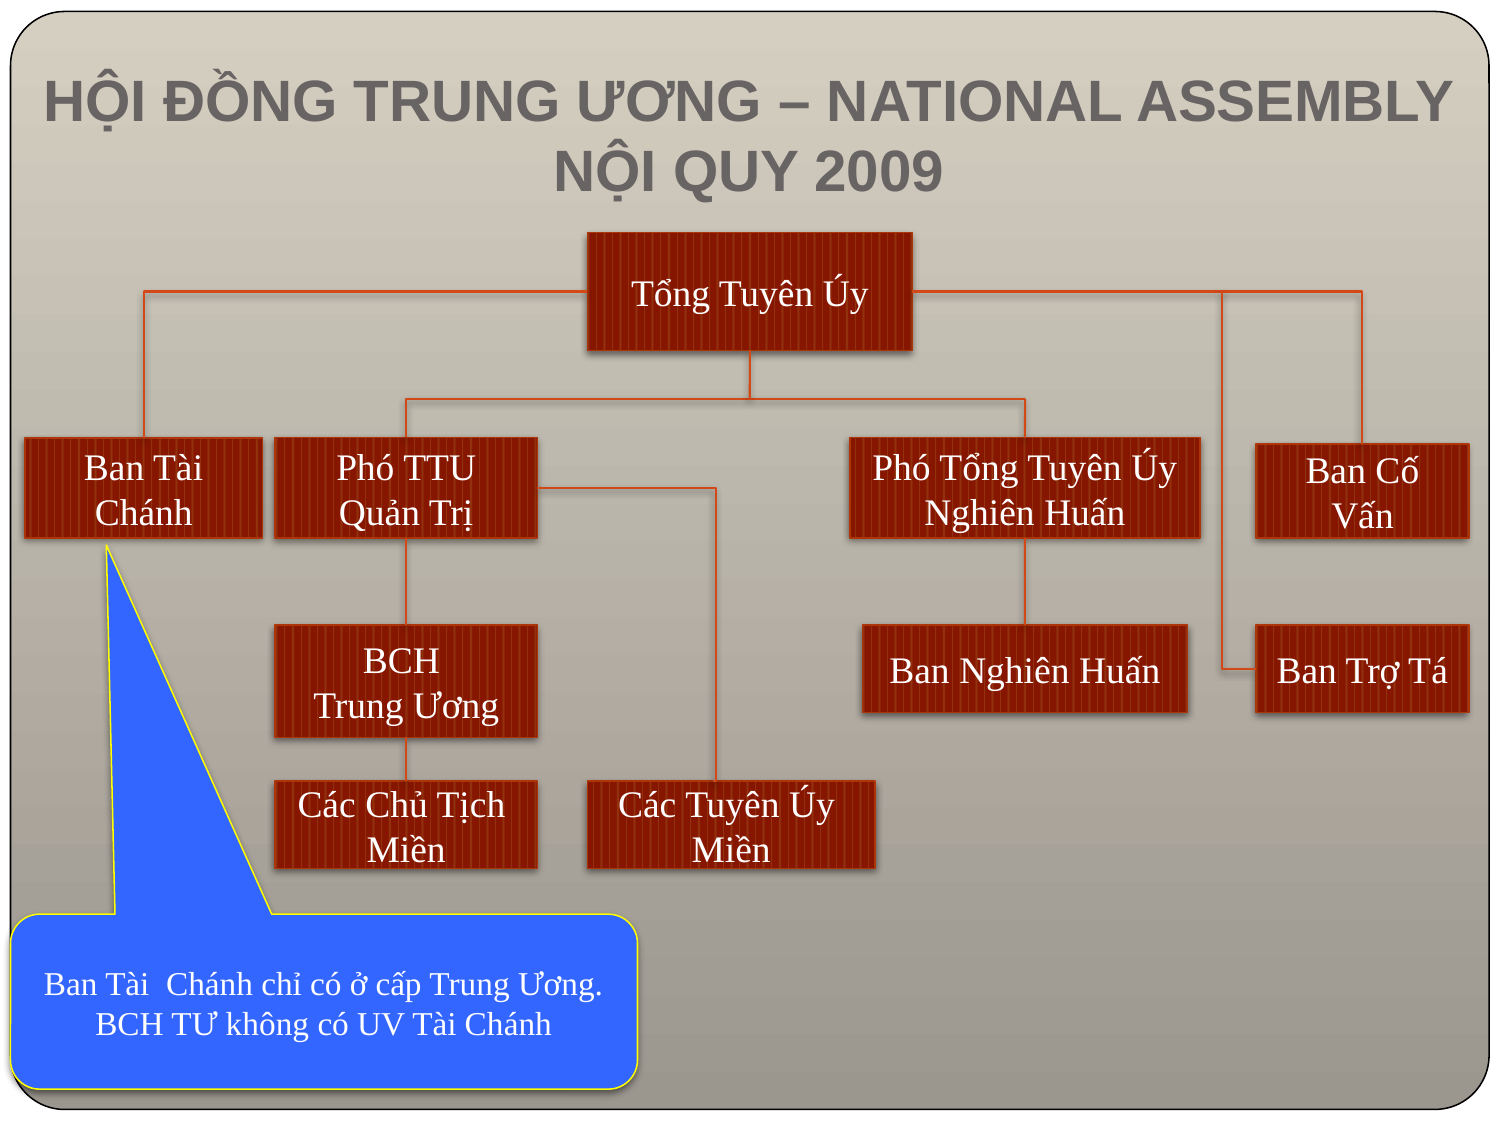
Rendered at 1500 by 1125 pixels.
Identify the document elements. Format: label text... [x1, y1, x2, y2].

text_box BCH Trung Ương [275, 624, 532, 738]
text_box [696, 109, 735, 729]
text_box Phó Tổng Tuyên Úy Nghiên Huấn [849, 437, 1201, 539]
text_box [537, 487, 713, 782]
text_box Tổng Tuyên Úy [587, 232, 691, 351]
text_box Phó TTU Quản Trị [275, 446, 538, 538]
text_box Ban Cố Vấn [1256, 443, 1469, 539]
text_box Các Chủ Tịch Miền [275, 781, 538, 869]
text_box Ban Trợ Tá [1256, 624, 1469, 713]
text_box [912, 291, 1363, 445]
text_box Tổng Tuyên Úy [738, 232, 913, 351]
text_box Ban Tài Chánh chỉ có ở cấp Trung Ương. BCH TƯ không có UV Tài Chánh [10, 545, 638, 1090]
text_box Các Tuyên Úy Miền [587, 781, 875, 869]
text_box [1051, 464, 1430, 496]
text_box Ban Tài Chánh [24, 437, 263, 539]
title HỘI ĐỒNG TRUNG ƯƠNG – NATIONAL ASSEMBLY NỘI QUY 2009 [10, 13, 1488, 218]
text_box Ban Nghiên Huấn [862, 624, 1188, 713]
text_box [143, 291, 588, 439]
